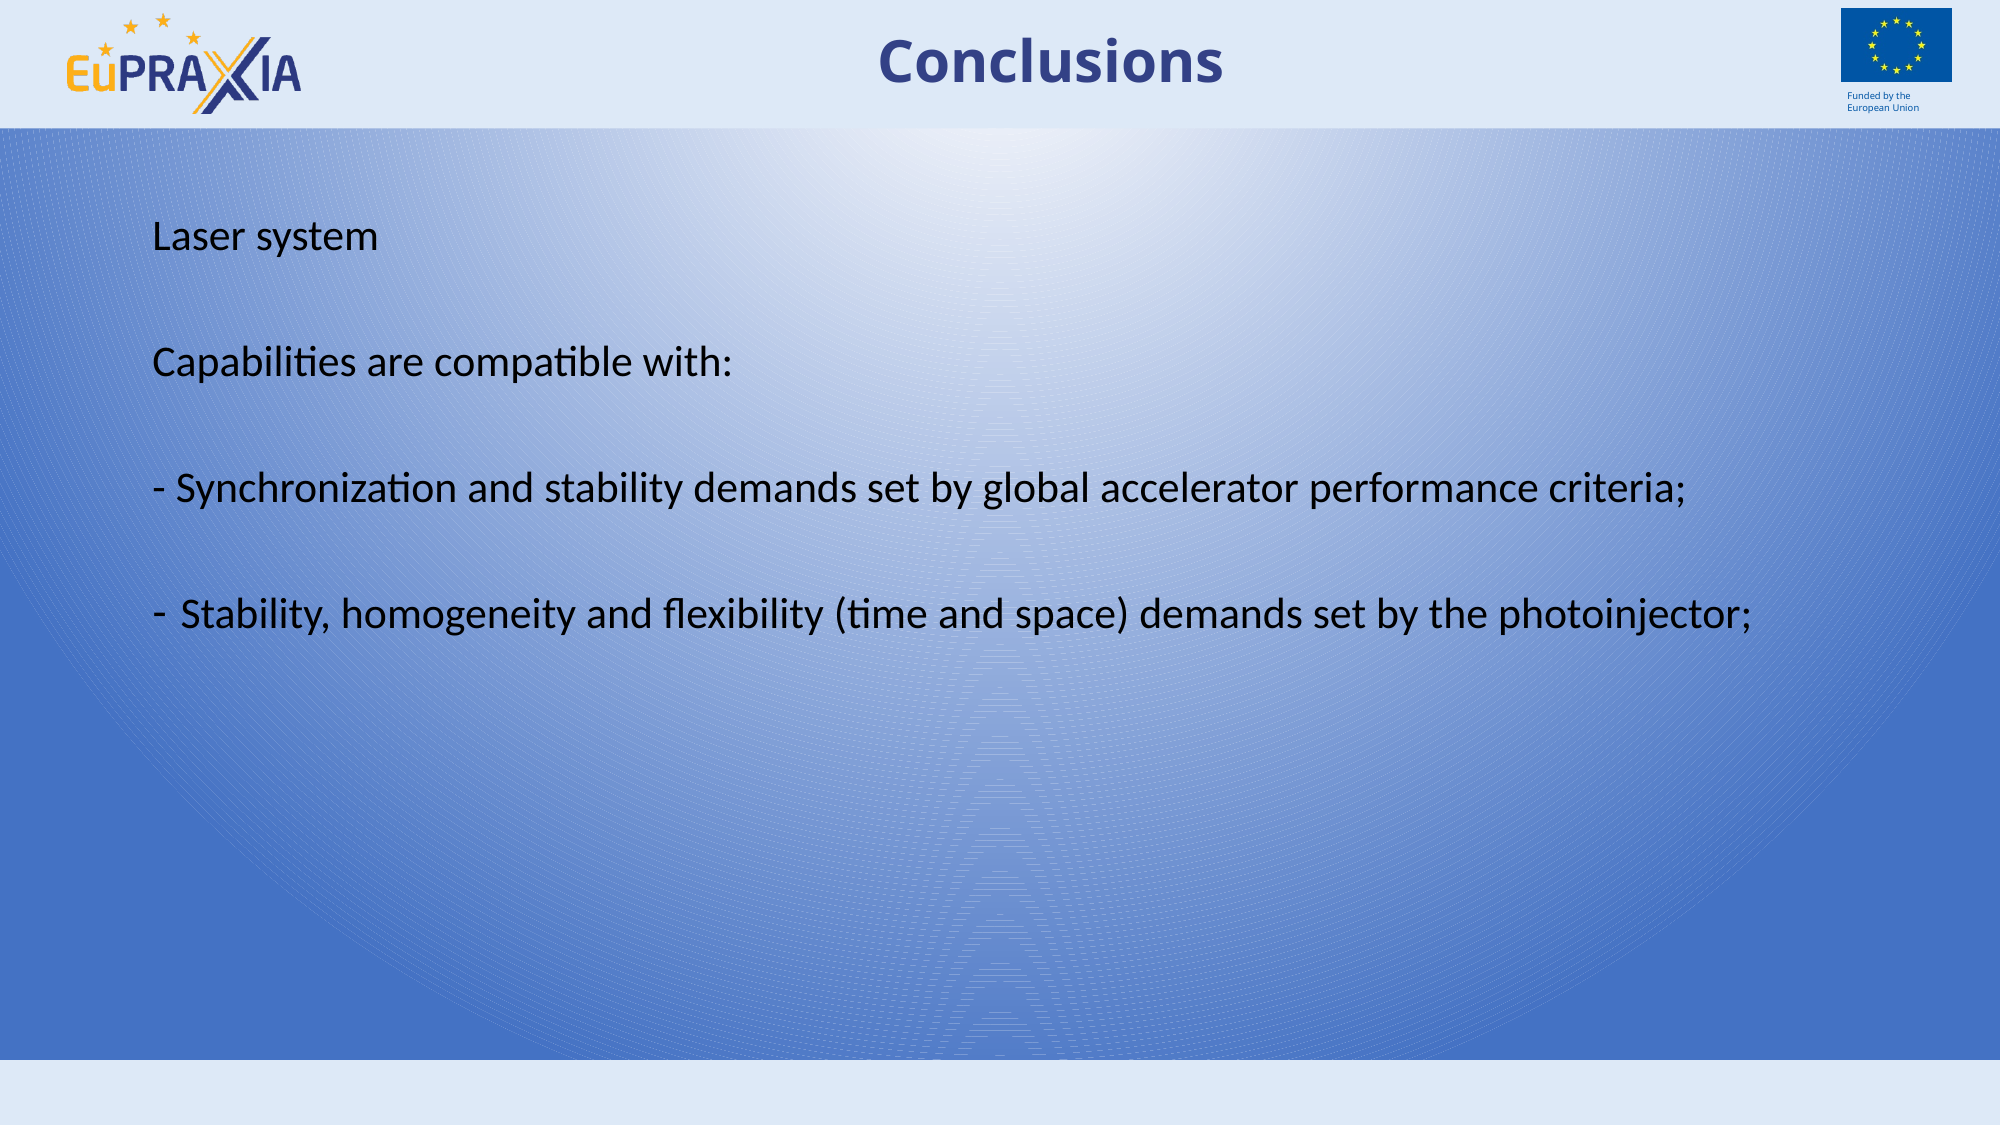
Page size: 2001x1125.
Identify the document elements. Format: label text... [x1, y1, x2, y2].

picture [1841, 8, 1952, 82]
picture [67, 13, 270, 114]
title Conclusions [270, 0, 1832, 173]
list Laser system Capabilities are compatible with: - Synchronization and stability demands set by global accelerator performance criteria; Stability, homogeneity and flexibility (time and space) demands set by the photoinjector; [137, 205, 1863, 920]
